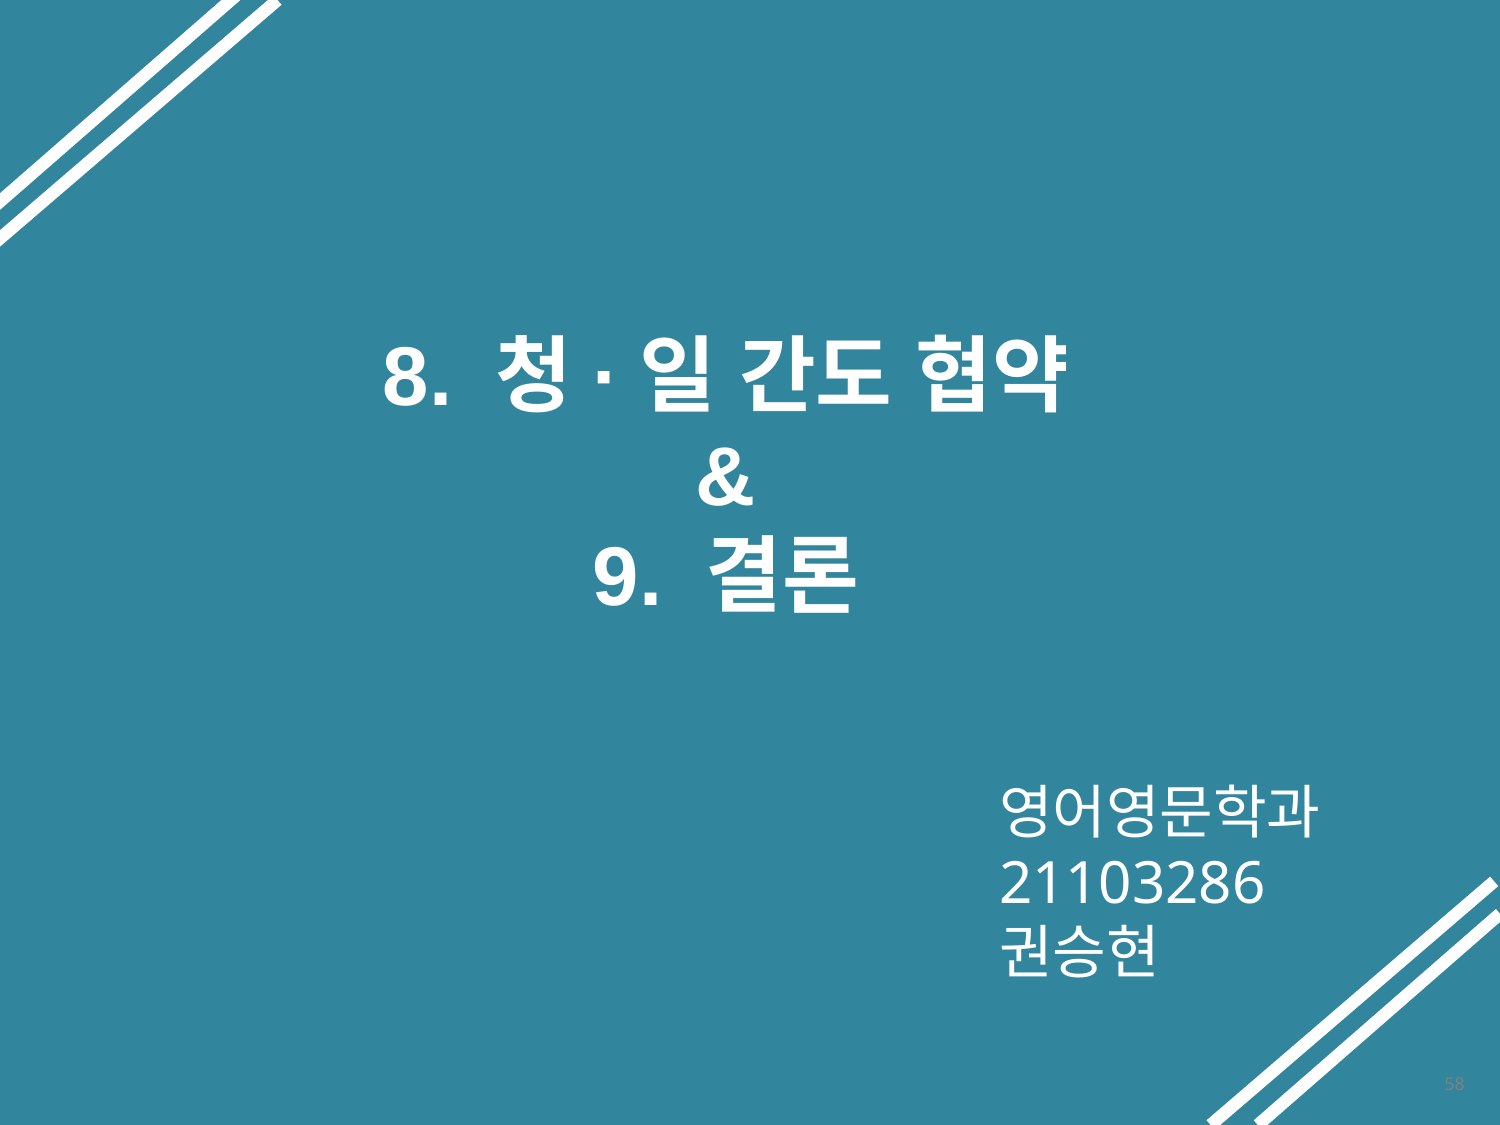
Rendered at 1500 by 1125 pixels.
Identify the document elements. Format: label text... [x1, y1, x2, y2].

text_box 영어영문학과21103286 권승현 [984, 767, 1481, 993]
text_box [1210, 881, 1495, 1125]
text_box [0, 0, 278, 244]
text_box 8. 청·일 간도 협약 & 9. 결론 [273, 314, 1178, 630]
